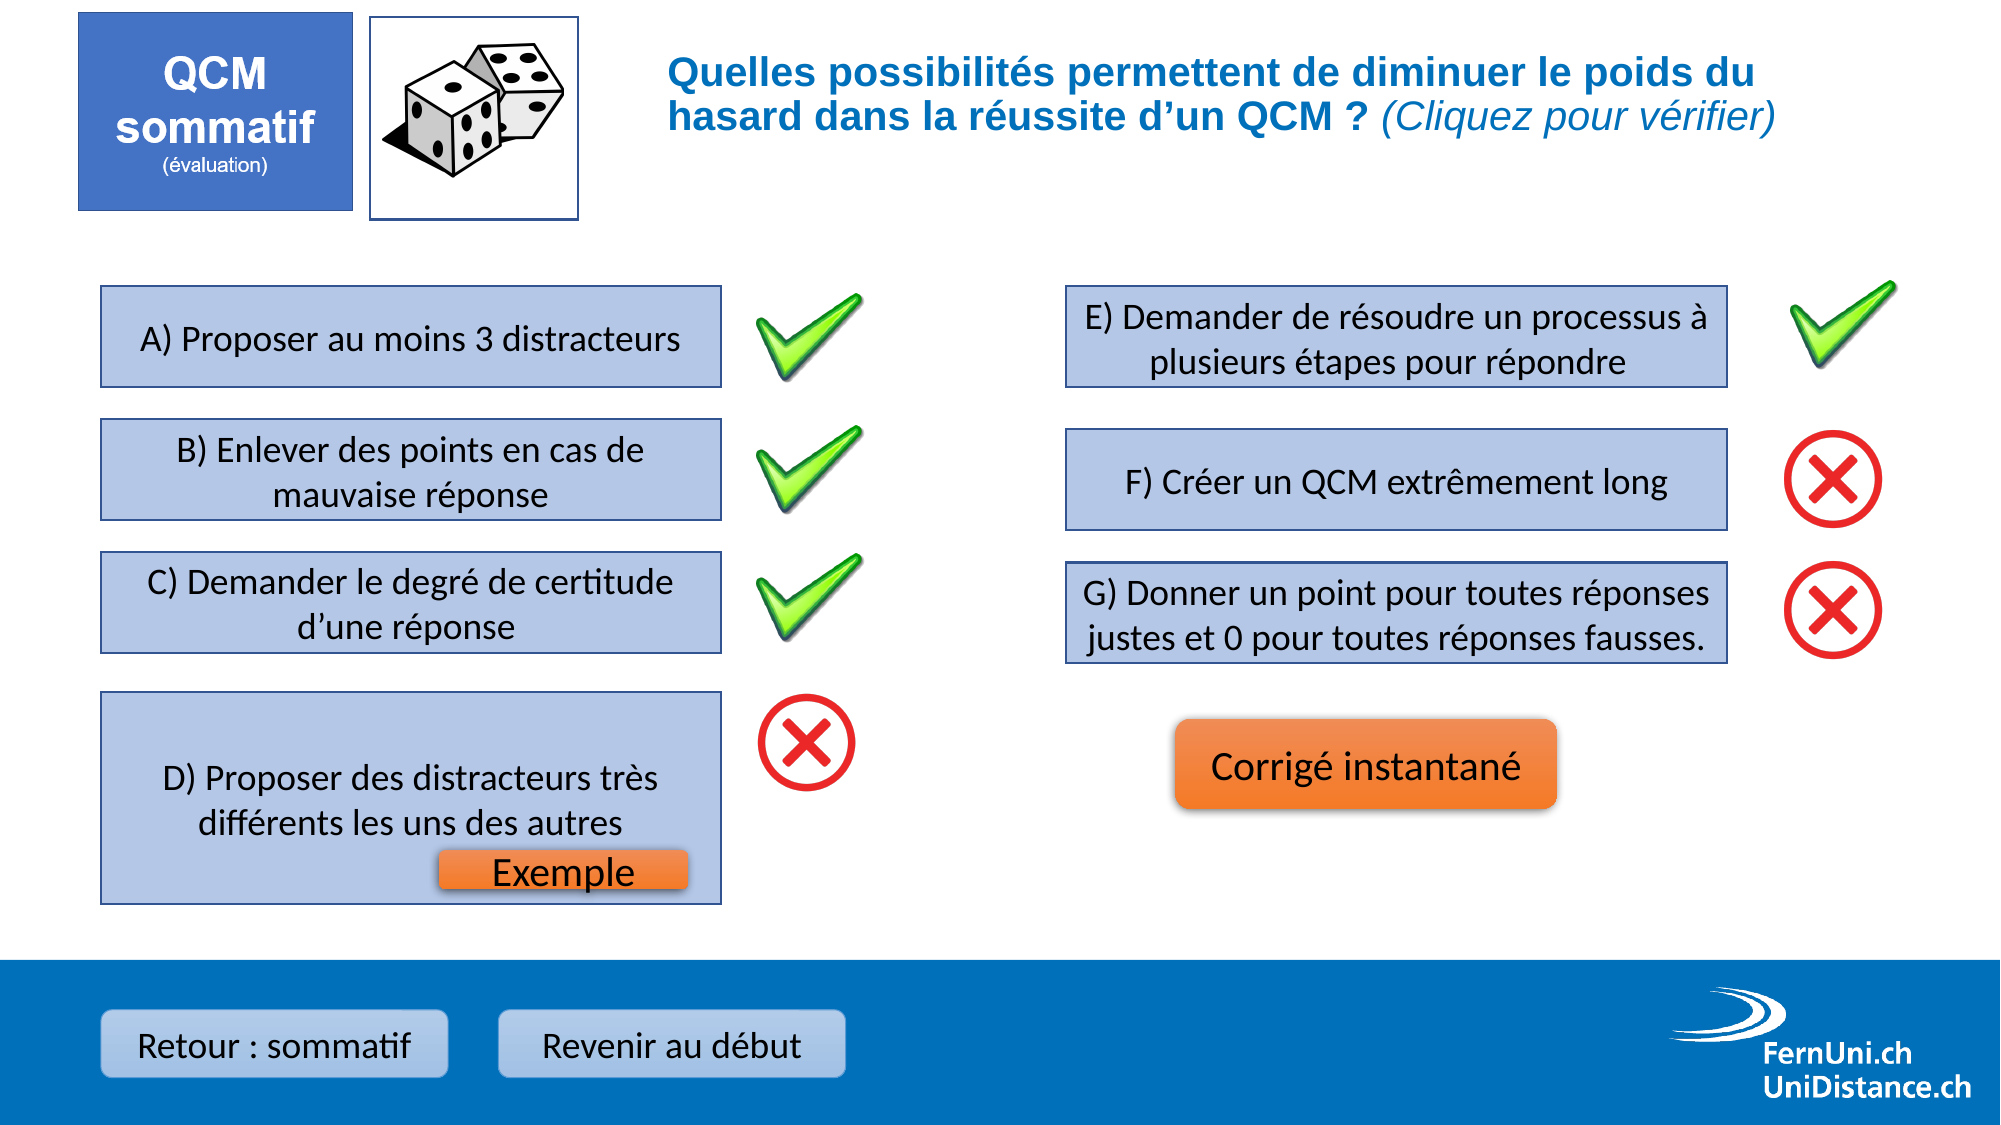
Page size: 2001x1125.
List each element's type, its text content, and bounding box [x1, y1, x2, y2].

picture [73, 3, 357, 214]
text_box Retour : sommatif [100, 1009, 449, 1079]
picture [1665, 984, 1974, 1101]
picture [382, 43, 564, 180]
text_box D) Proposer des distracteurs très différents les uns des autres [100, 691, 722, 905]
picture [1766, 412, 1900, 677]
text_box G) Donner un point pour toutes réponses justes et 0 pour toutes réponses fausses. [1065, 561, 1728, 664]
text_box A) Proposer au moins 3 distracteurs [100, 285, 722, 388]
text_box B) Enlever des points en cas de mauvaise réponse [100, 418, 722, 521]
text_box Exemple [439, 849, 689, 890]
text_box F) Créer un QCM extrêmement long [1065, 428, 1728, 531]
text_box C) Demander le degré de certitude d’une réponse [100, 551, 722, 654]
picture [744, 272, 873, 401]
text_box Corrigé instantané [1175, 718, 1558, 809]
text_box [369, 16, 579, 221]
text_box E) Demander de résoudre un processus à plusieurs étapes pour répondre [1065, 285, 1728, 388]
picture [740, 676, 873, 809]
picture [1778, 259, 1907, 388]
picture [744, 404, 873, 661]
title Quelles possibilités permettent de diminuer le poids du hasard dans la réussite d’un QCM ? (Cliquez pour vérifier) [652, 43, 1823, 158]
